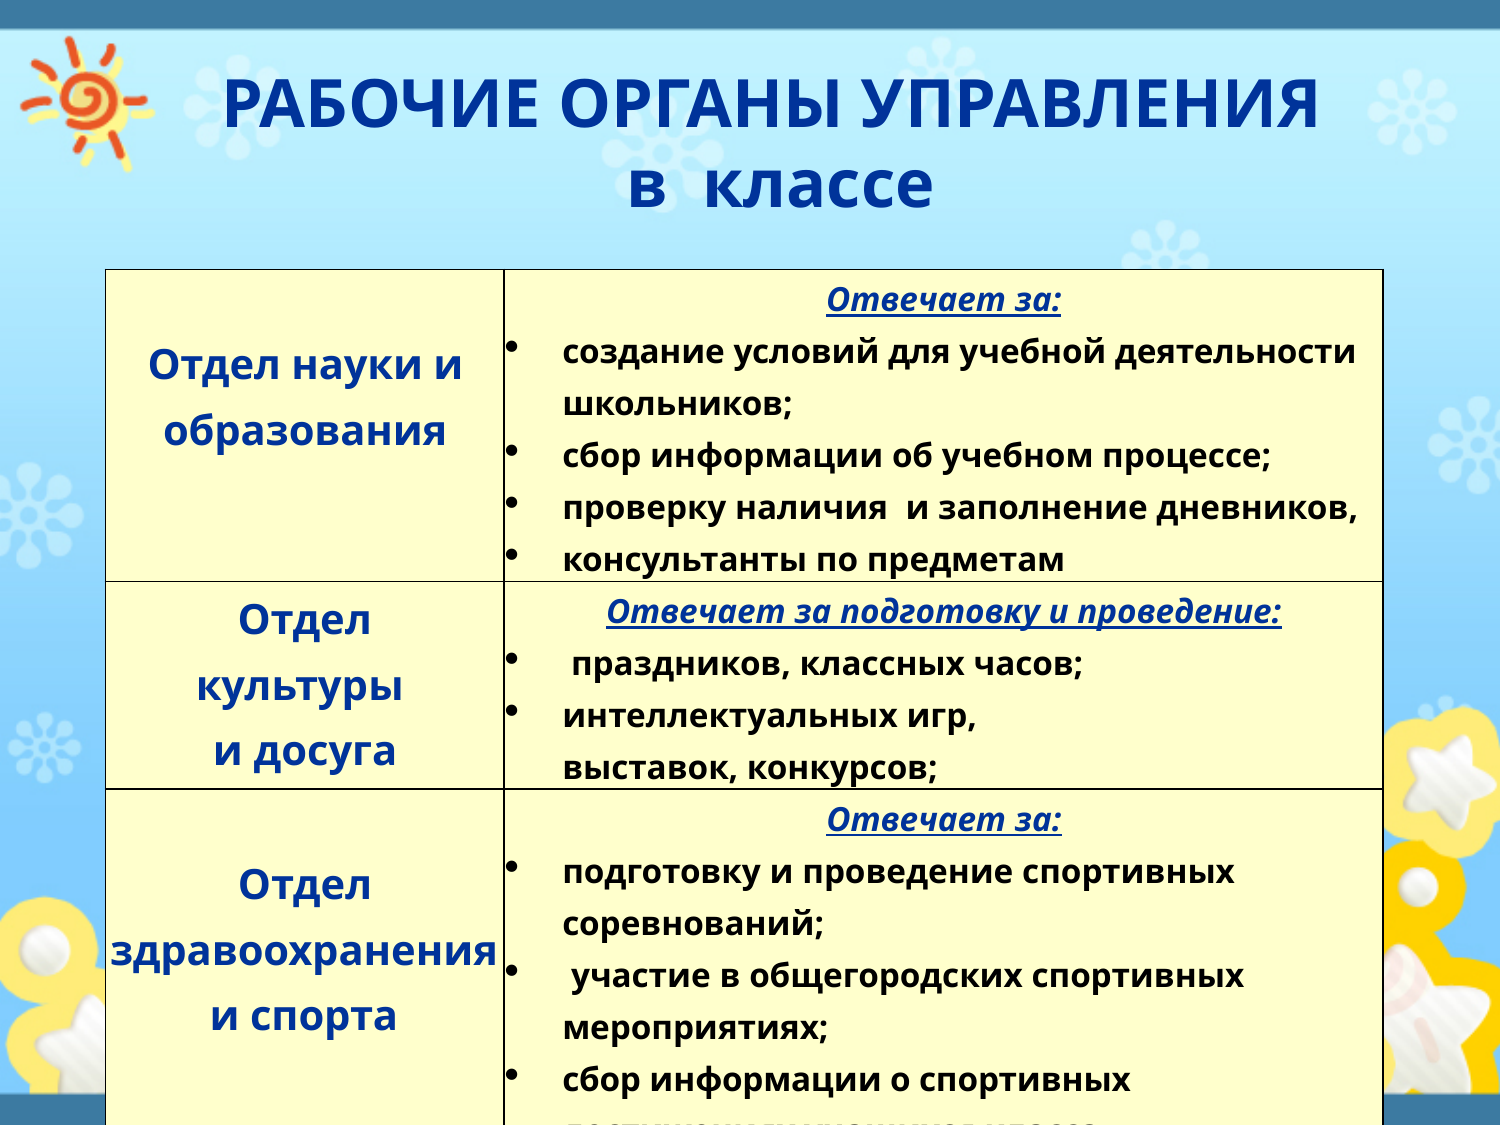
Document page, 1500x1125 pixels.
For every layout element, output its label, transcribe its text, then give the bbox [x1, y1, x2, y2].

title РАБОЧИЕ ОРГАНЫ УПРАВЛЕНИЯ в классе [105, 46, 1456, 235]
table_cell Отвечает за подготовку и проведение: праздников, классных часов; интеллектуальных игр, выставок, конкурсов; [505, 582, 1382, 788]
table_cell Отдел здравоохранения и спорта [106, 790, 503, 1125]
table_header Отвечает за: создание условий для учебной деятельности школьников; сбор информации об учебном процессе; проверку наличия и заполнение дневников, консультанты по предметам [505, 270, 1382, 581]
table_cell Отдел культуры и досуга [106, 582, 503, 788]
table_cell Отвечает за: подготовку и проведение спортивных соревнований; участие в общегородских спортивных мероприятиях; сбор информации о спортивных достижениях учащихся класса. [505, 790, 1382, 1125]
table_header Отдел науки и образования [106, 270, 503, 581]
picture [0, 0, 1500, 1125]
